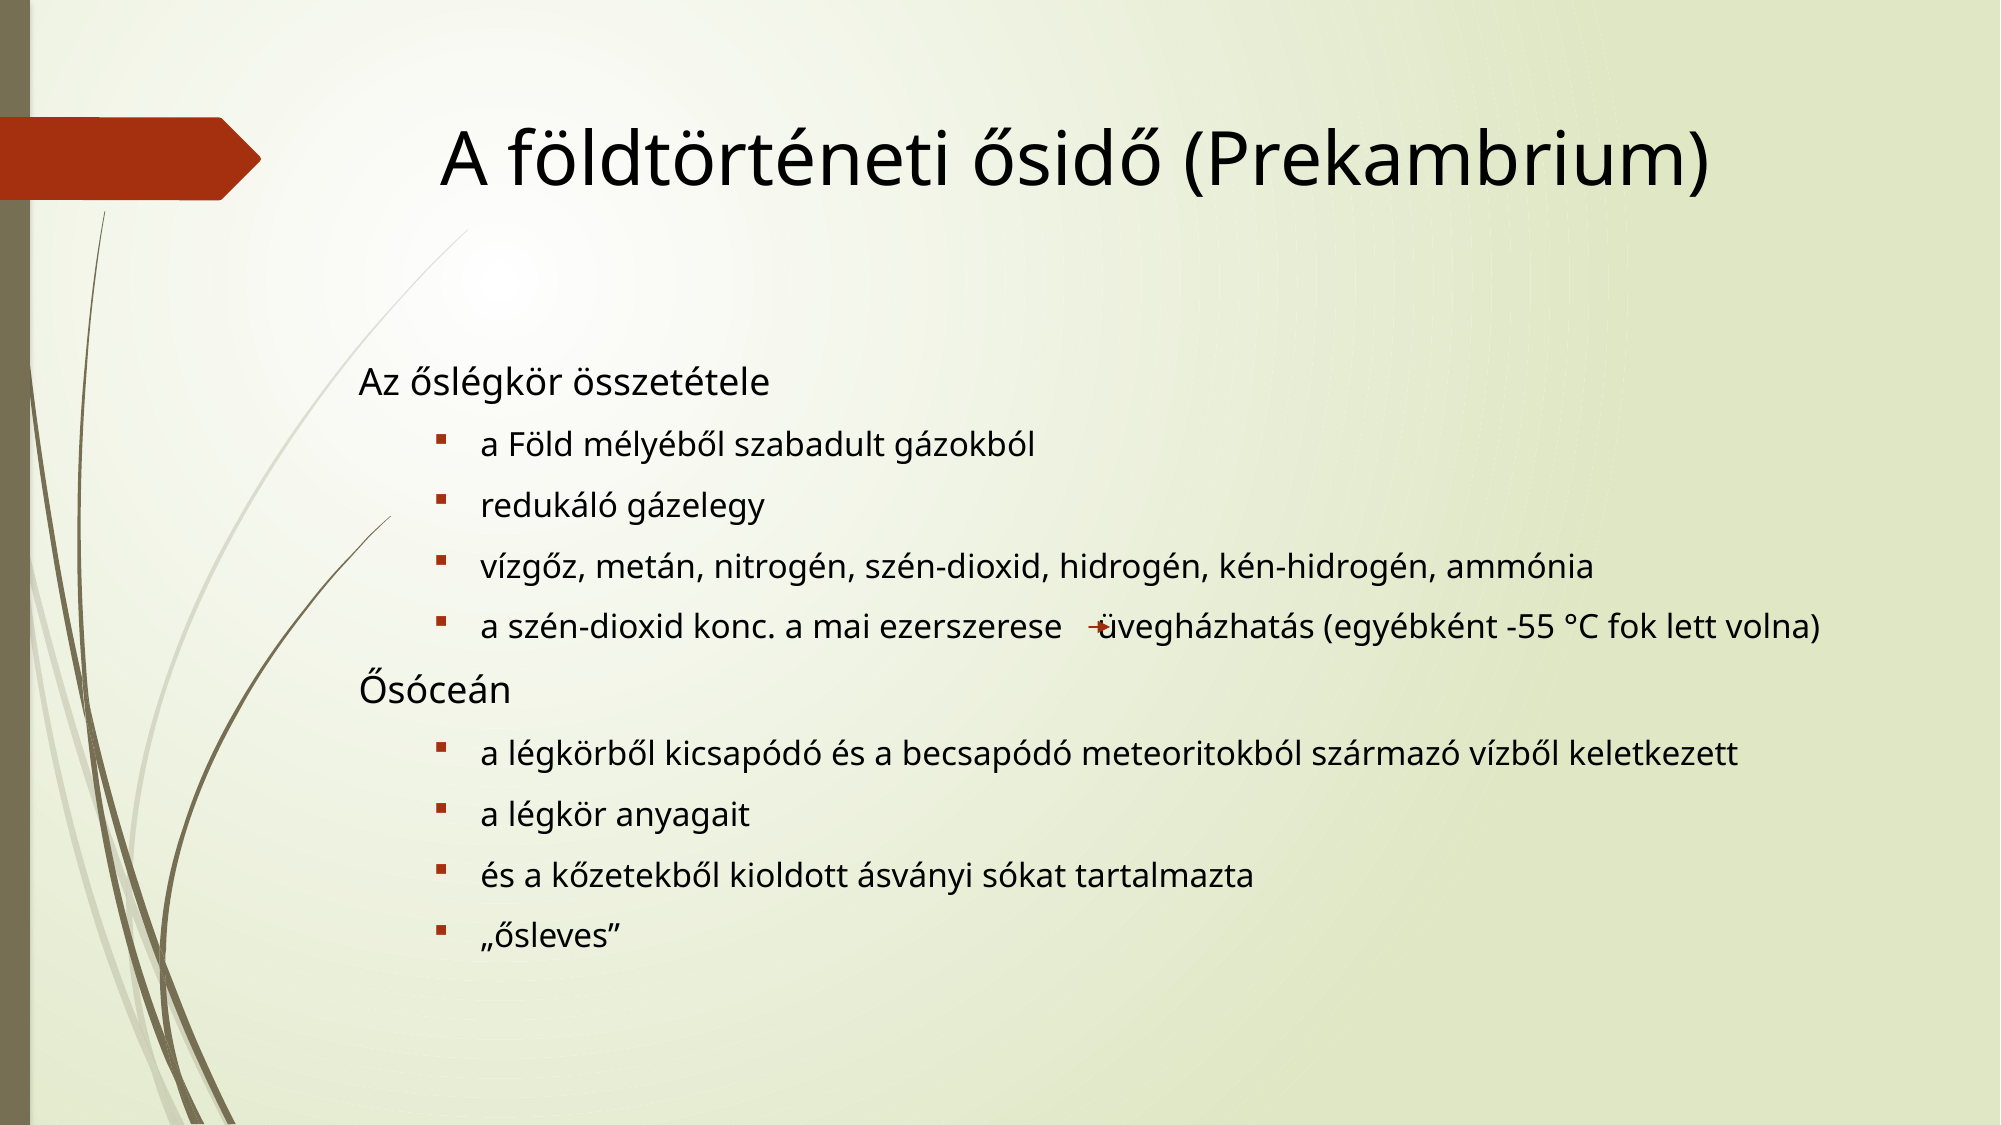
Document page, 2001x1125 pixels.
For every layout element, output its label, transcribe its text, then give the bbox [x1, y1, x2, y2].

title A földtörténeti ősidő (Prekambrium) [425, 102, 1888, 313]
list Az őslégkör összetétele a Föld mélyéből szabadult gázokból redukáló gázelegy vízgőz, metán, nitrogén, szén-dioxid, hidrogén, kén-hidrogén, ammónia a szén-dioxid konc. a mai ezerszerese üvegházhatás (egyébként -55 °C fok lett volna) Ősóceán a légkörből kicsapódó és a becsapódó meteoritokból származó vízből keletkezett a légkör anyagait és a kőzetekből kioldott ásványi sókat tartalmazta „ősleves” [343, 350, 1888, 1023]
